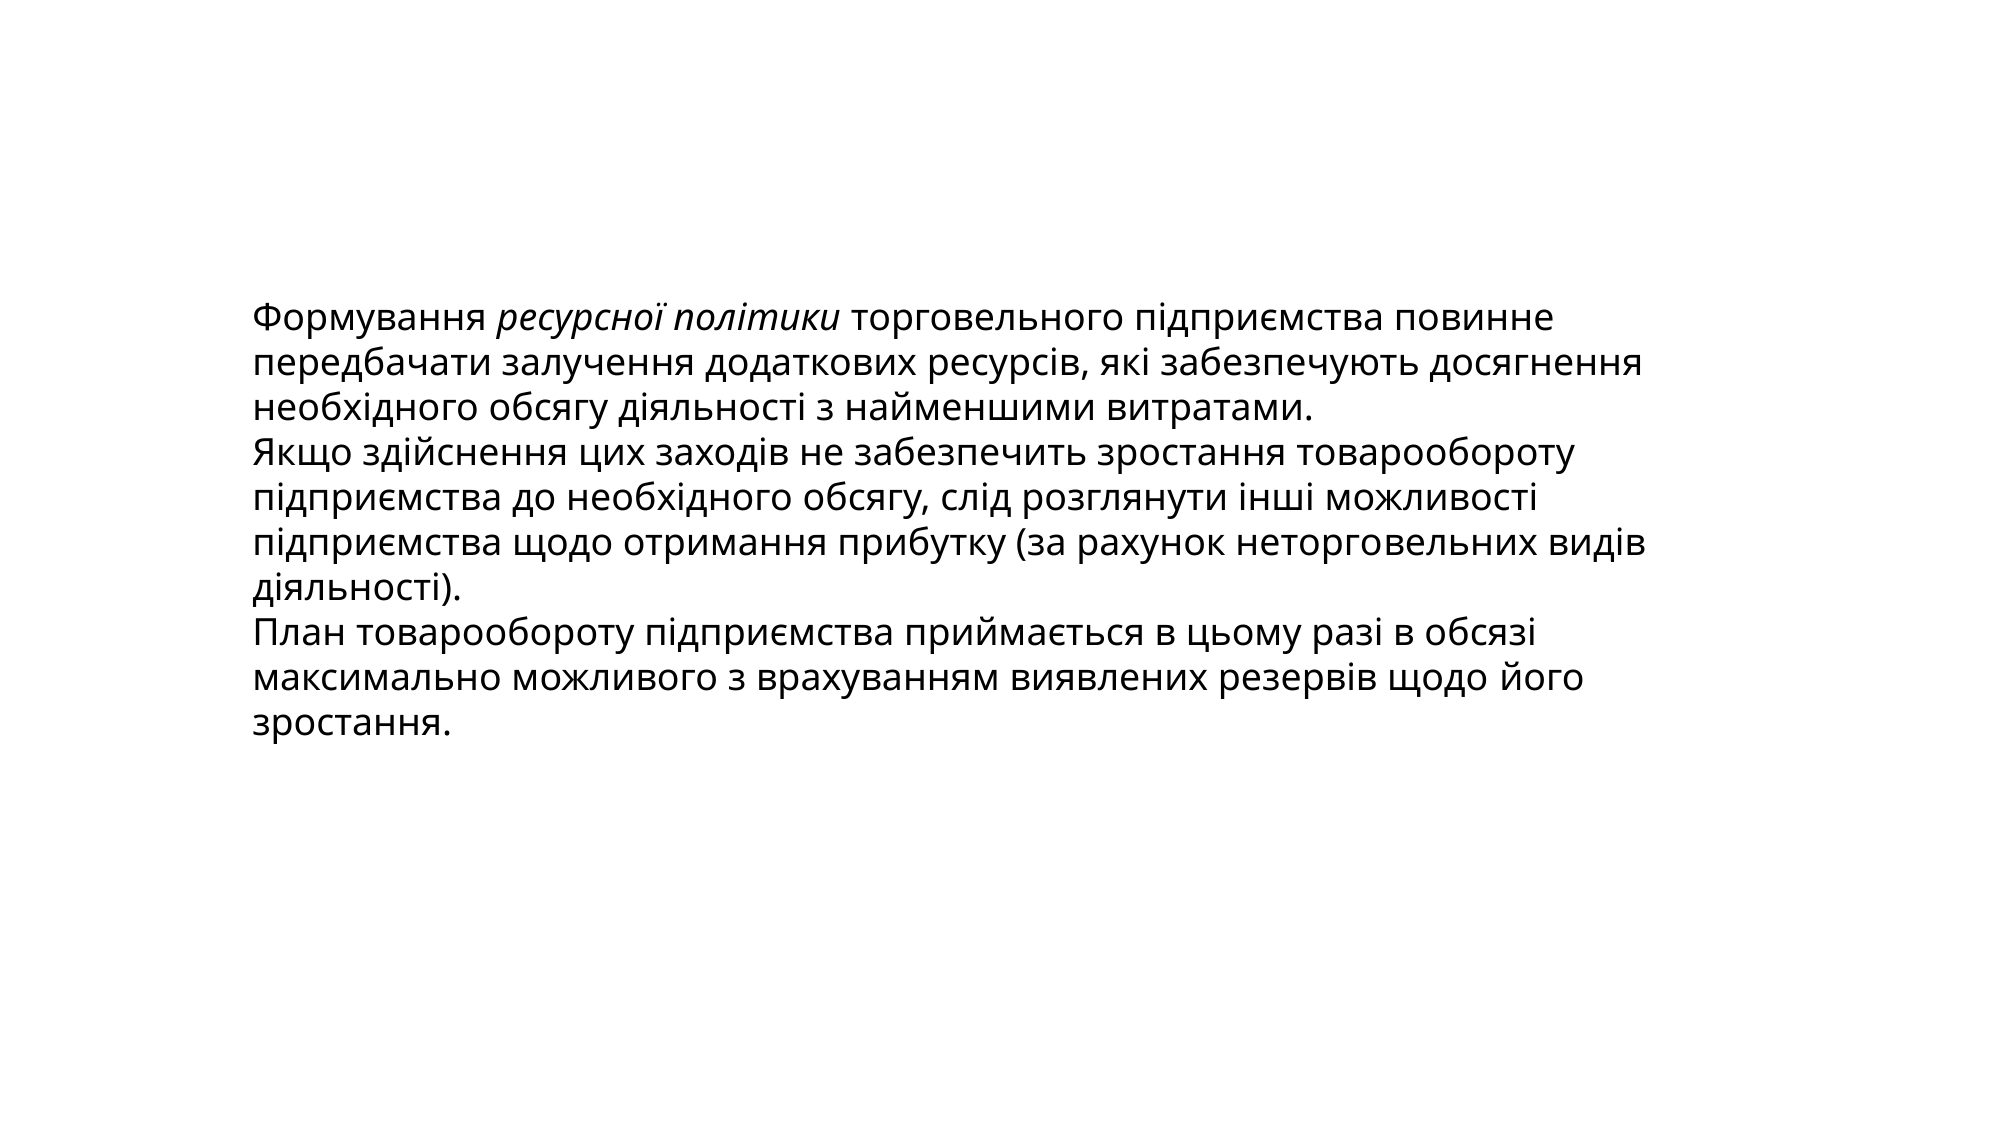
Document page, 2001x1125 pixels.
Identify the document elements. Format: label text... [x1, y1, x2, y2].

text_box Формування ресурсної політики торговельного підприємства повинне передбачати залучення додаткових ресурсів, які забезпечують досягнення необхідного обсягу діяльності з найменшими витратами. Якщо здійснення цих заходів не забезпечить зростання товарообороту підприємства до необхідного обсягу, слід розглянути інші можливості підприємства щодо отримання прибутку (за рахунок неторговельних видів діяльності). План товарообороту підприємства приймається в цьому разі в обсязі максимально можливого з врахуванням виявлених резервів щодо його зростання. [237, 285, 1727, 751]
